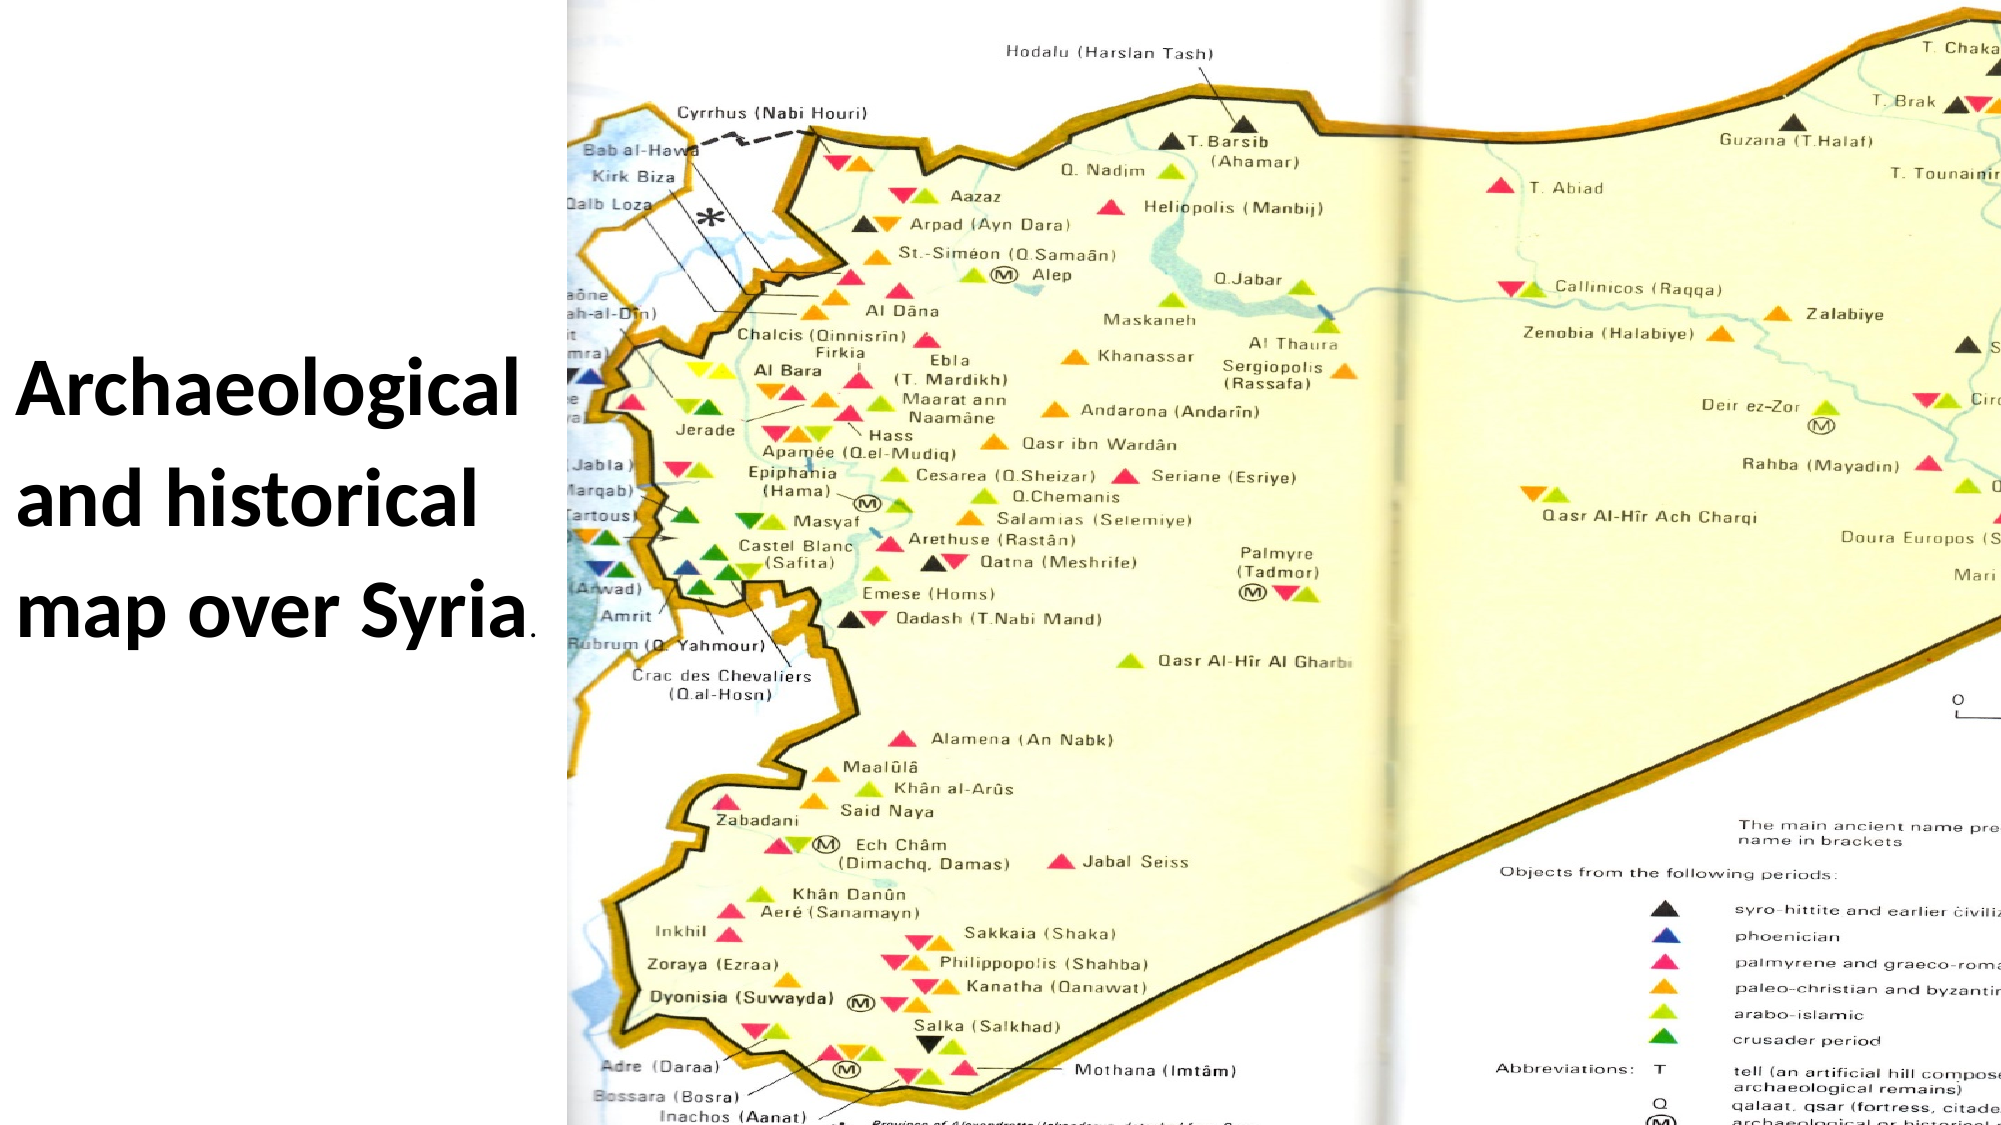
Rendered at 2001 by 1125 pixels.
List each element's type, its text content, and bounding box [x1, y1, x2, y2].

picture [557, 0, 2001, 1125]
list Archaeological and historical map over Syria. [0, 336, 557, 962]
